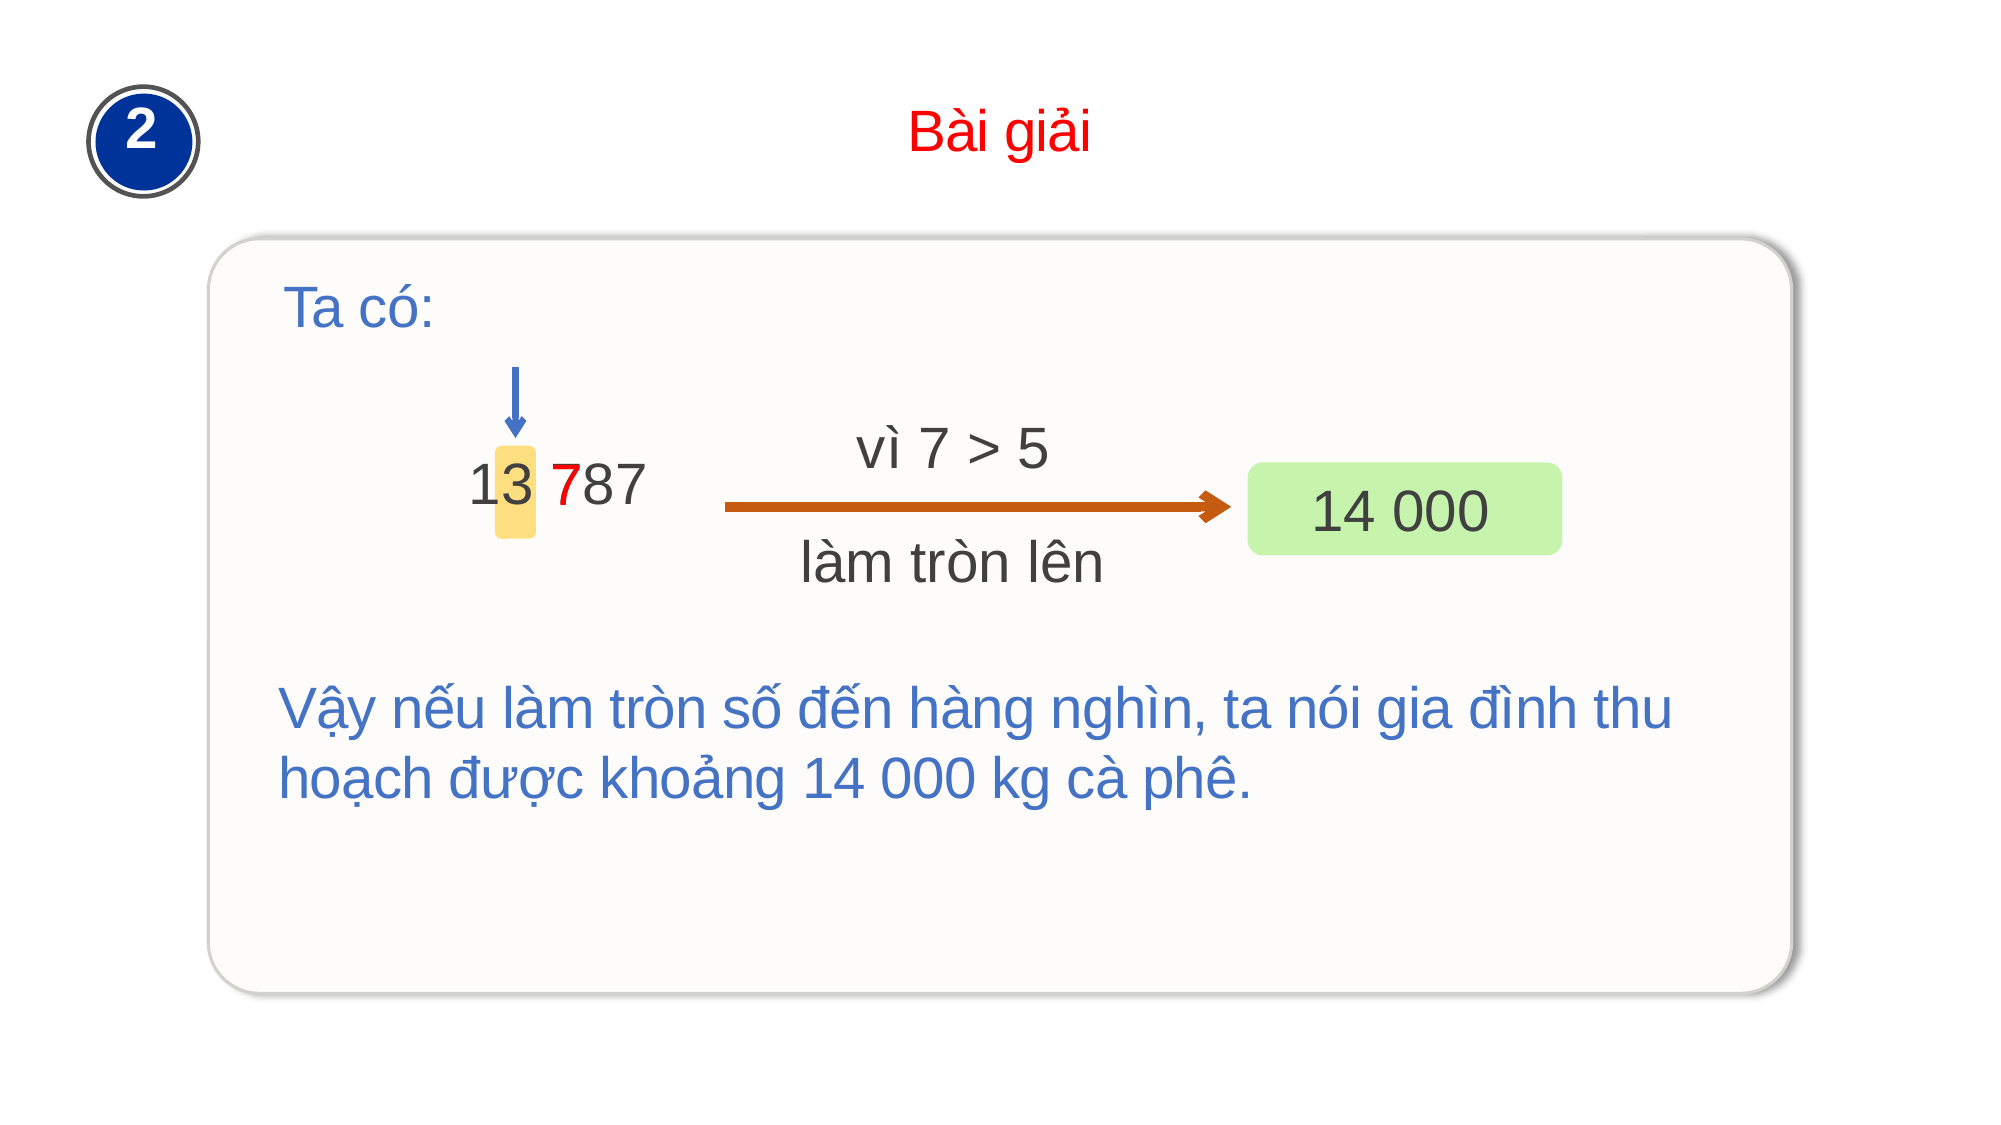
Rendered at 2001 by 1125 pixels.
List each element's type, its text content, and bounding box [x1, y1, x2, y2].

text_box [206, 236, 1794, 996]
text_box [1250, 460, 1560, 466]
text_box Ta có: [268, 261, 601, 347]
text_box 13 787 [381, 438, 736, 524]
text_box 14 000 [1223, 466, 1578, 551]
text_box [492, 524, 539, 541]
text_box Bài giải [834, 85, 1166, 171]
text_box làm tròn lên [714, 516, 1193, 602]
text_box [1249, 551, 1561, 558]
text_box vì 7 > 5 [775, 402, 1132, 488]
text_box Vậy nếu làm tròn số đến hàng nghìn, ta nói gia đình thu hoạch được khoảng 14 000 kg cà phê. [263, 662, 1737, 818]
text_box 7 [526, 439, 607, 525]
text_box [88, 82, 199, 197]
